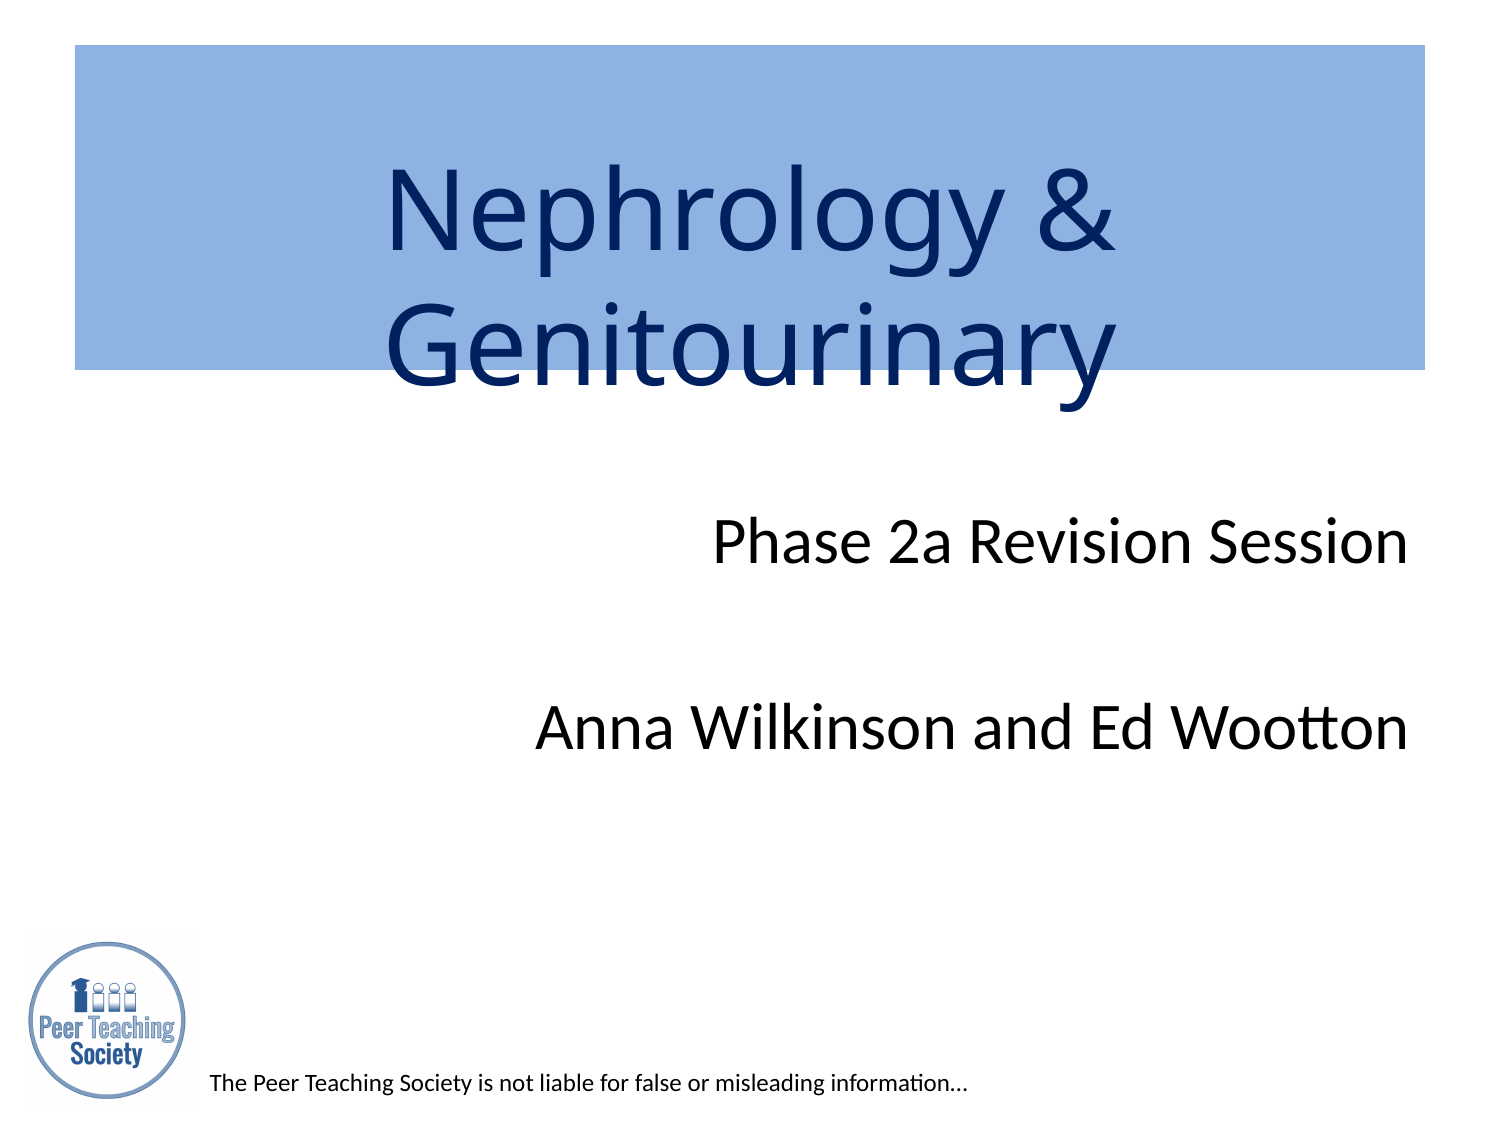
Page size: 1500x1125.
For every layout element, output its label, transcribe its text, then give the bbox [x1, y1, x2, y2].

picture [24, 935, 195, 1105]
text_box The Peer Teaching Society is not liable for false or misleading information… [200, 1059, 1026, 1104]
text_box Nephrology & Genitourinary [74, 130, 1425, 416]
text_box [74, 45, 1425, 130]
list Phase 2a Revision Session Anna Wilkinson and Ed Wootton [75, 489, 1425, 1005]
